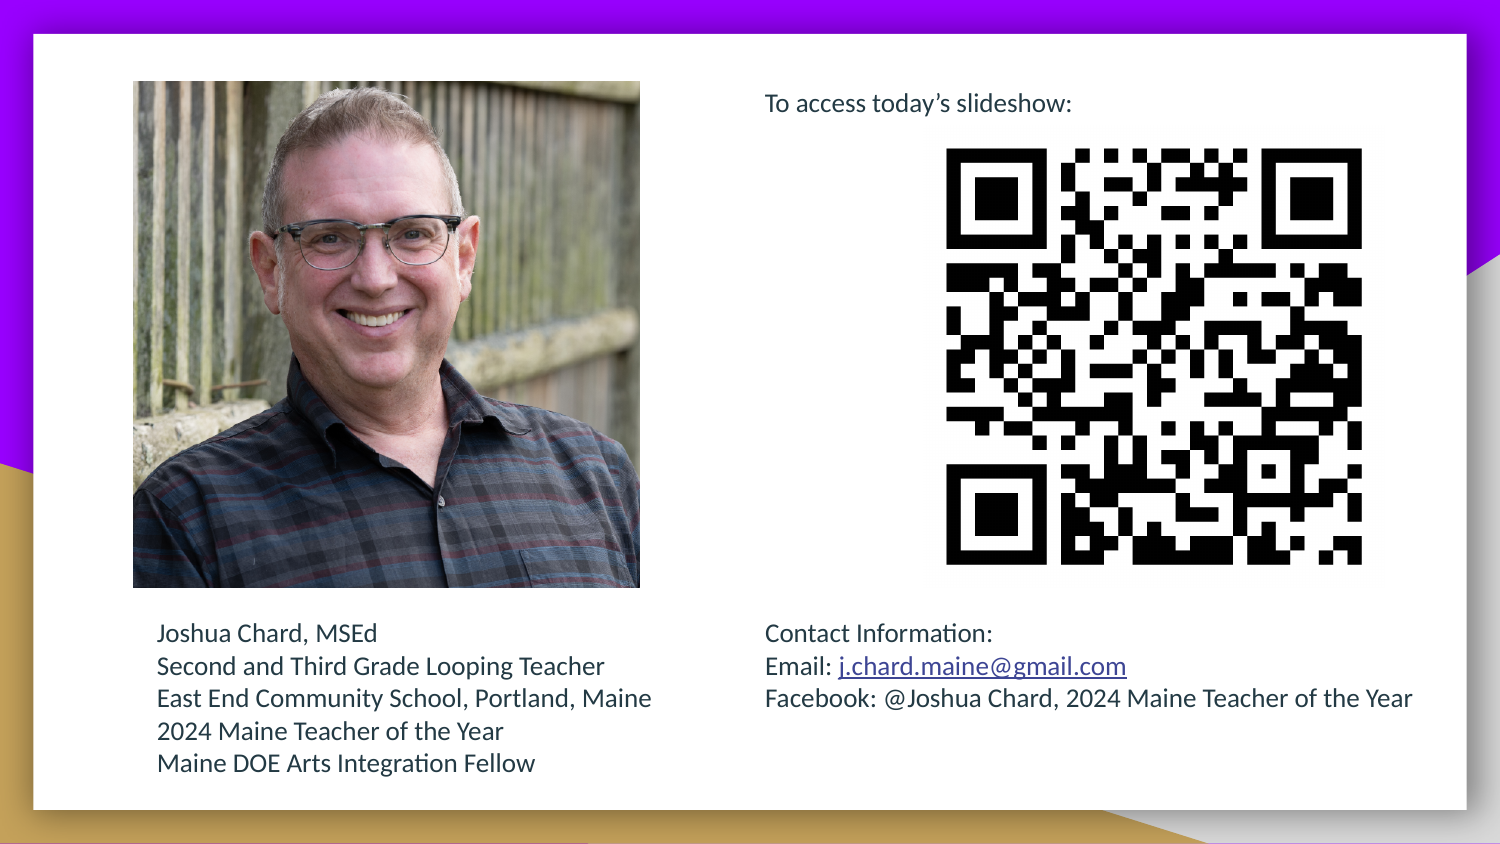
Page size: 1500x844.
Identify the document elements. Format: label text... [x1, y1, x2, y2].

text_box Joshua Chard, MSEd Second and Third Grade Looping Teacher East End Community School, Portland, Maine 2024 Maine Teacher of the Year Maine DOE Arts Integration Fellow [141, 600, 687, 793]
text_box To access today’s slideshow: [749, 70, 1500, 134]
picture [923, 125, 1385, 588]
picture [133, 81, 640, 588]
text_box Contact Information: Email: j.chard.maine@gmail.com Facebook: @Joshua Chard, 2024 Maine Teacher of the Year [749, 600, 1500, 761]
